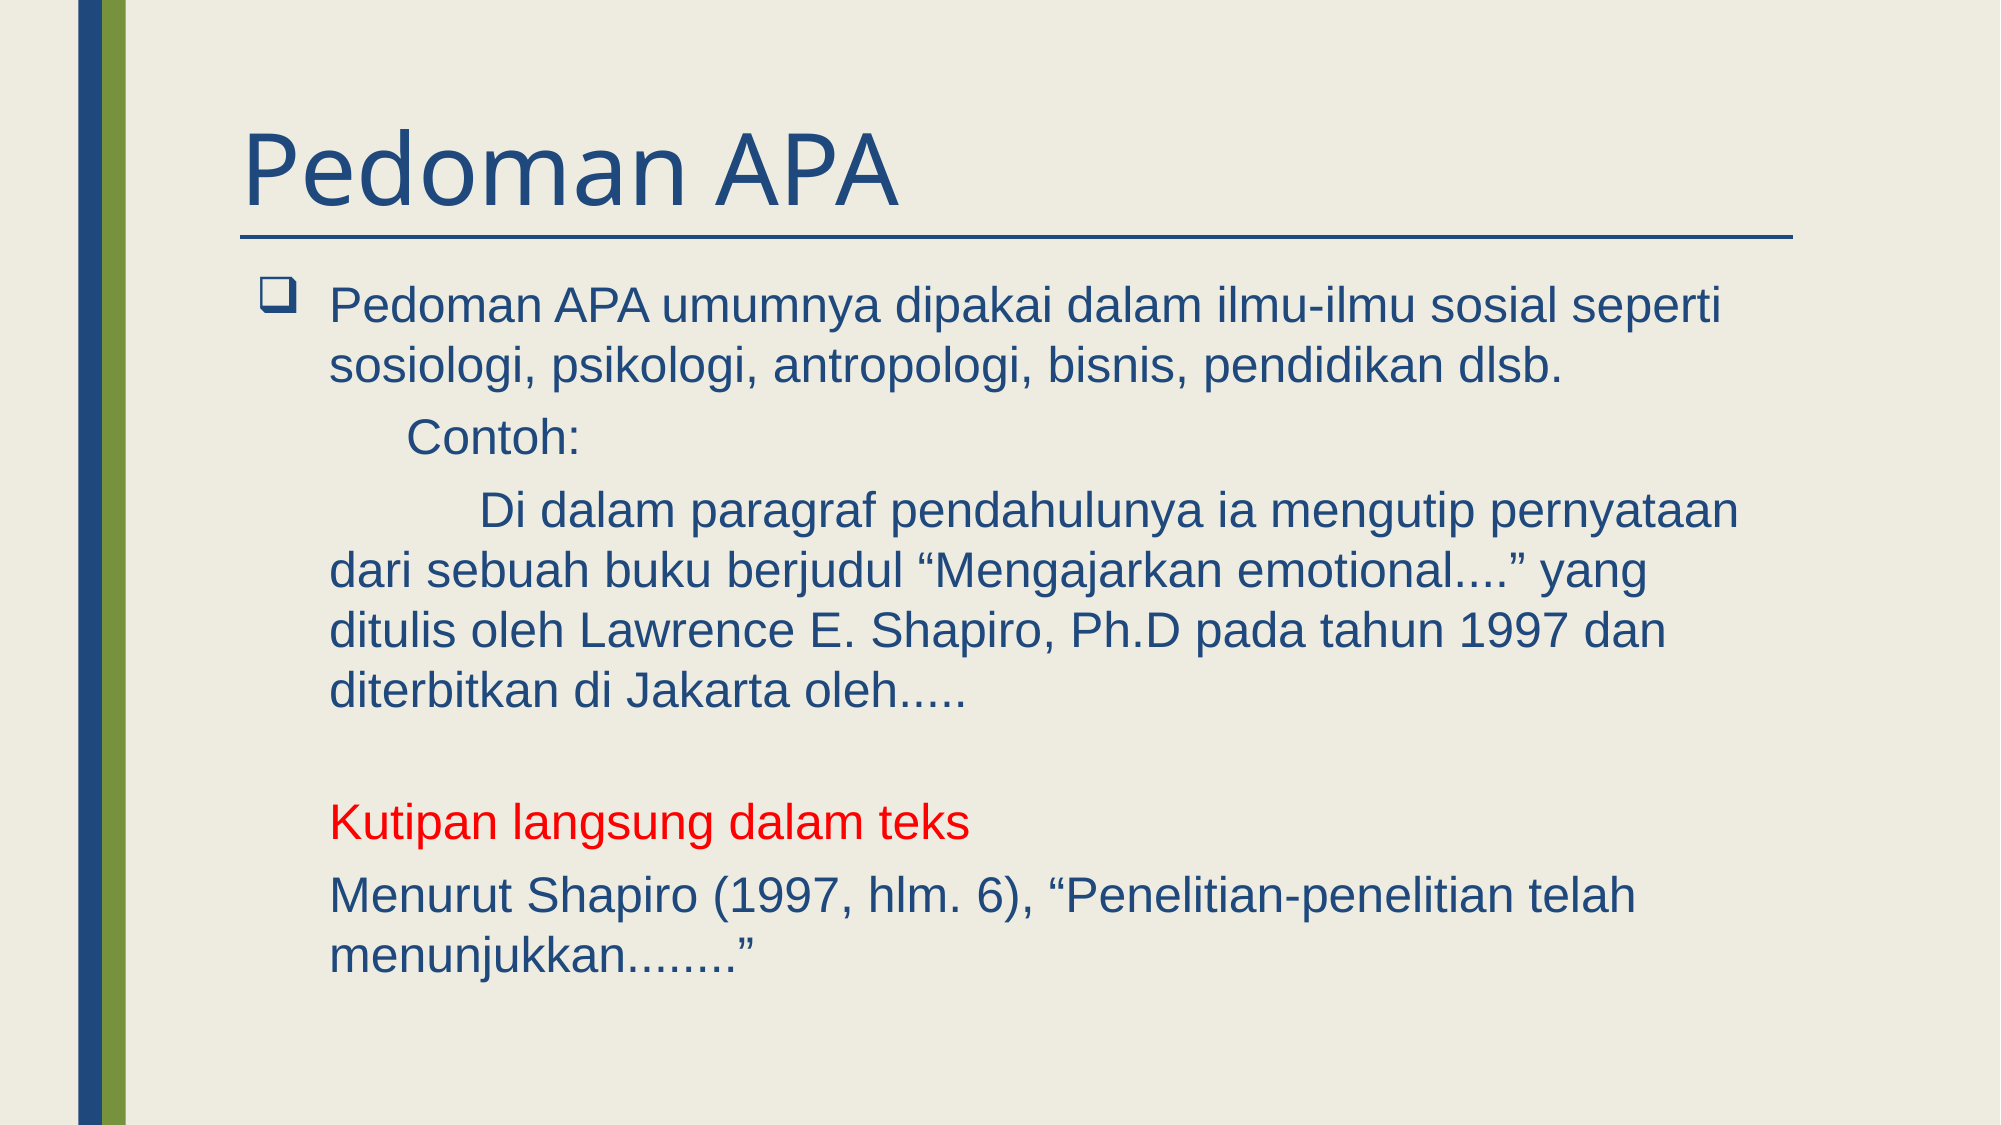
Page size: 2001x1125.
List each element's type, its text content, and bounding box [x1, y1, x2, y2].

text_box Pedoman APA umumnya dipakai dalam ilmu-ilmu sosial seperti sosiologi, psikologi, antropologi, bisnis, pendidikan dlsb. Contoh: Di dalam paragraf pendahulunya ia mengutip pernyataan dari sebuah buku berjudul “Mengajarkan emotional....” yang ditulis oleh Lawrence E. Shapiro, Ph.D pada tahun 1997 dan diterbitkan di Jakarta oleh..... Kutipan langsung dalam teks Menurut Shapiro (1997, hlm. 6), “Penelitian-penelitian telah menunjukkan........” [241, 264, 1800, 990]
title Pedoman APA [225, 112, 1800, 231]
